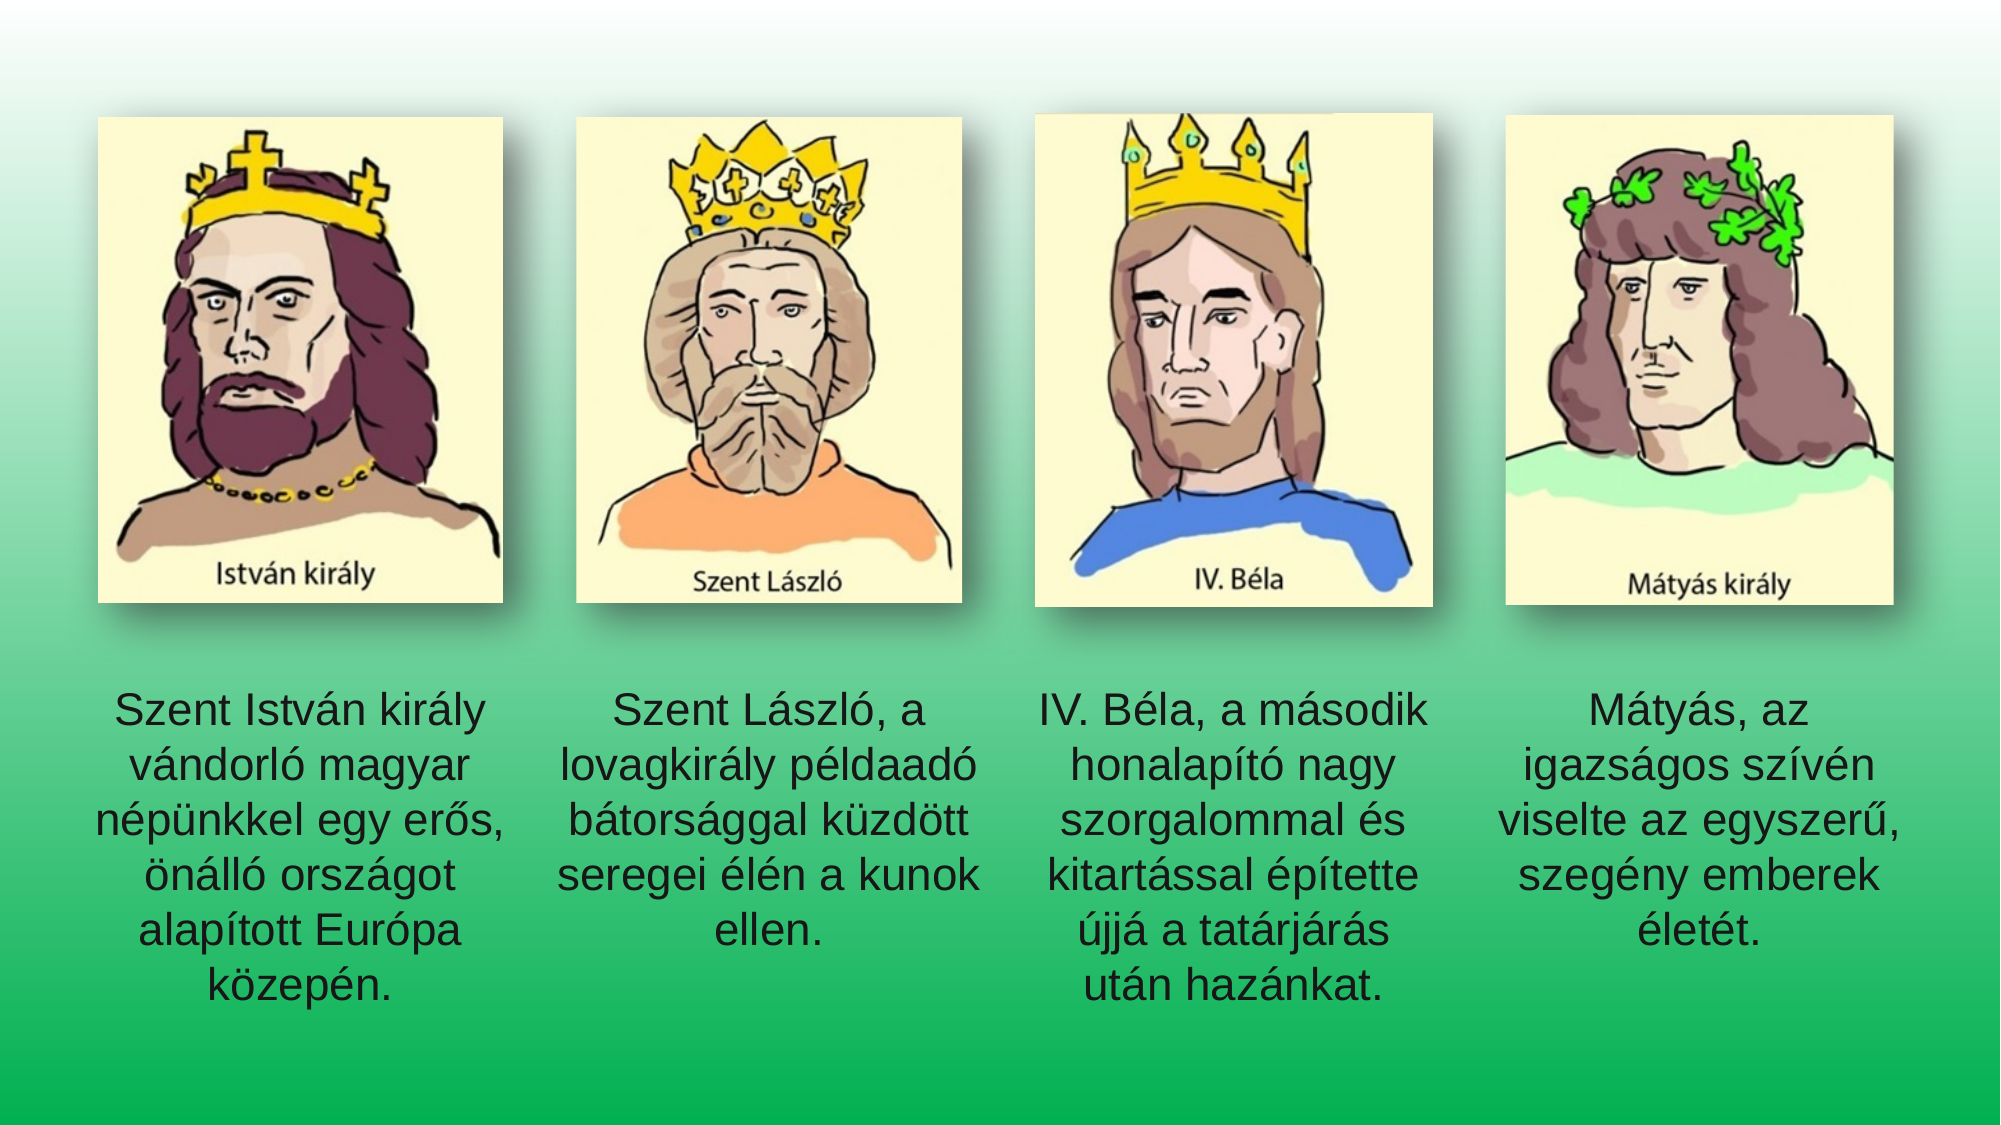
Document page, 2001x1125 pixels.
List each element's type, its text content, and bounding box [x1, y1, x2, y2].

text_box IV. Béla, a második honalapító nagy szorgalommal és kitartással építette újjá a tatárjárás után hazánkat. [1014, 672, 1454, 1018]
text_box Mátyás, az igazságos szívén viselte az egyszerű, szegény emberek életét. [1474, 672, 1925, 963]
picture [98, 117, 503, 603]
picture [1035, 113, 1433, 607]
picture [576, 117, 963, 603]
picture [1505, 115, 1894, 605]
text_box Szent László, a lovagkirály példaadó bátorsággal küzdött seregei élén a kunok ellen. [539, 672, 1000, 963]
text_box Szent István király vándorló magyar népünkkel egy erős, önálló országot alapított Európa közepén. [80, 672, 522, 1018]
